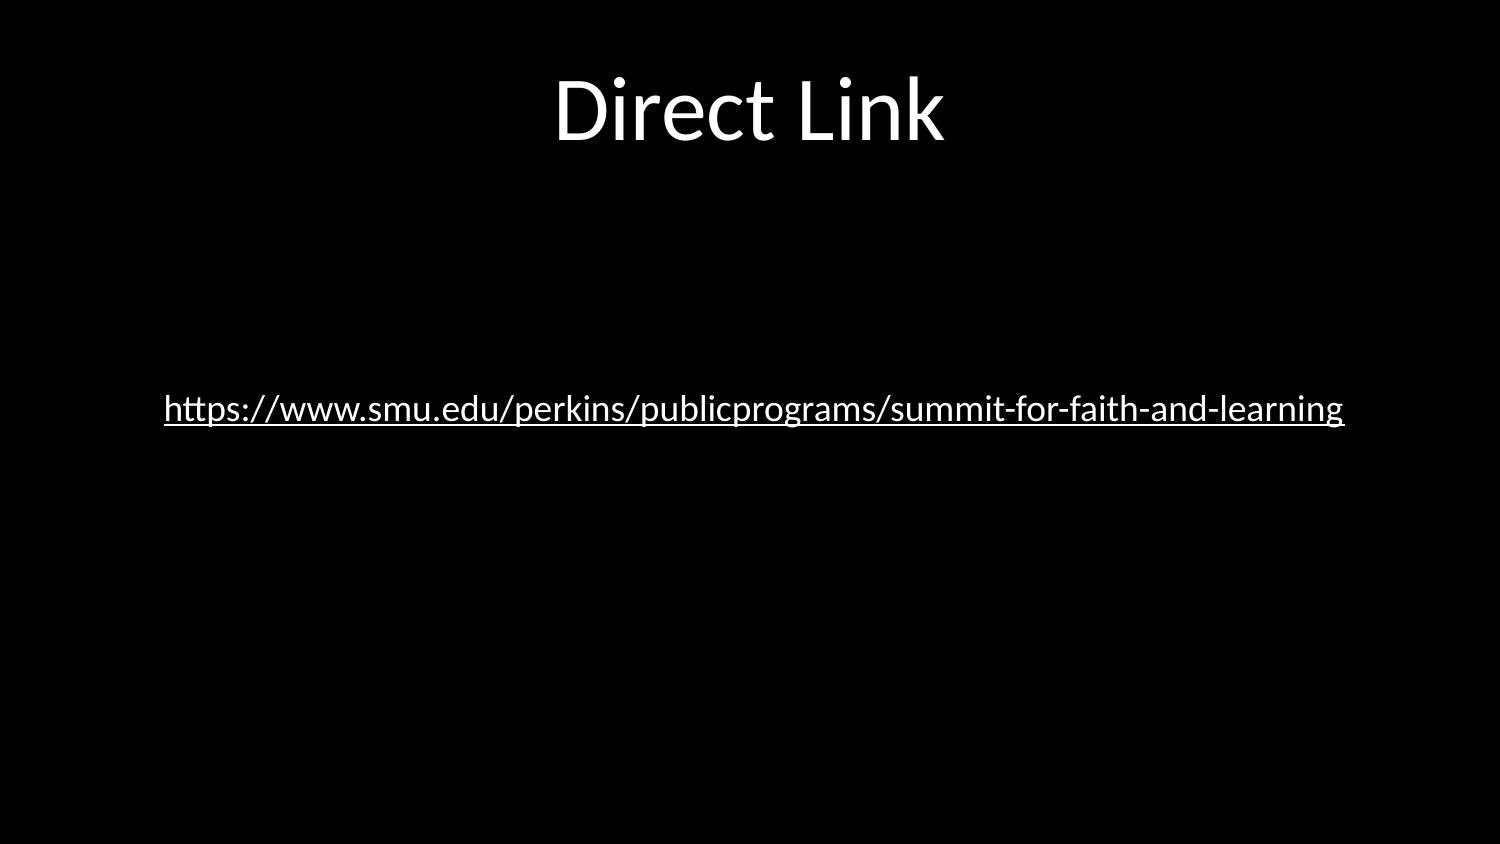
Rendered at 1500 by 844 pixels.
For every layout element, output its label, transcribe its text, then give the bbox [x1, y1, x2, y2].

title Direct Link [75, 33, 1425, 175]
text_box https://www.smu.edu/perkins/publicprograms/summit-for-faith-and-learning [104, 376, 1404, 482]
